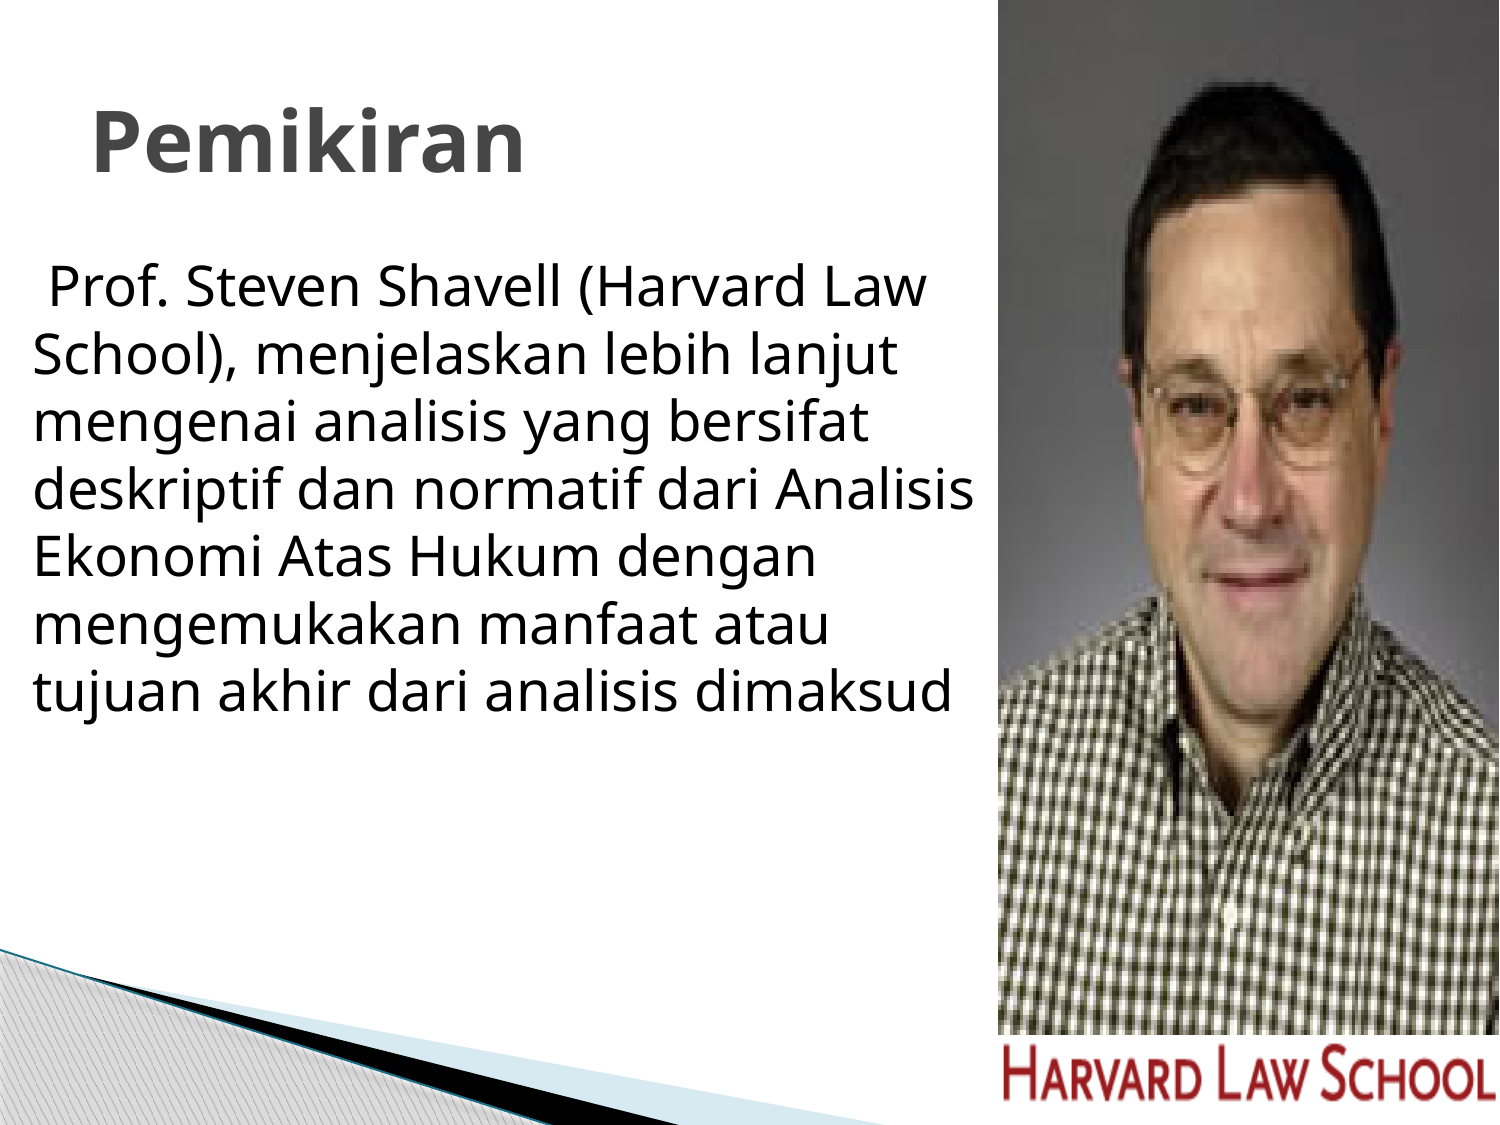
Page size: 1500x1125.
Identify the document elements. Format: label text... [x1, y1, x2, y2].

picture [1001, 1040, 1499, 1107]
picture [997, 0, 1499, 1035]
list Prof. Steven Shavell (Harvard Law School), menjelaskan lebih lanjut mengenai analisis yang bersifat deskriptif dan normatif dari Analisis Ekonomi Atas Hukum dengan mengemukakan manfaat atau tujuan akhir dari analisis dimaksud [0, 243, 991, 986]
title Pemikiran [75, 45, 991, 233]
